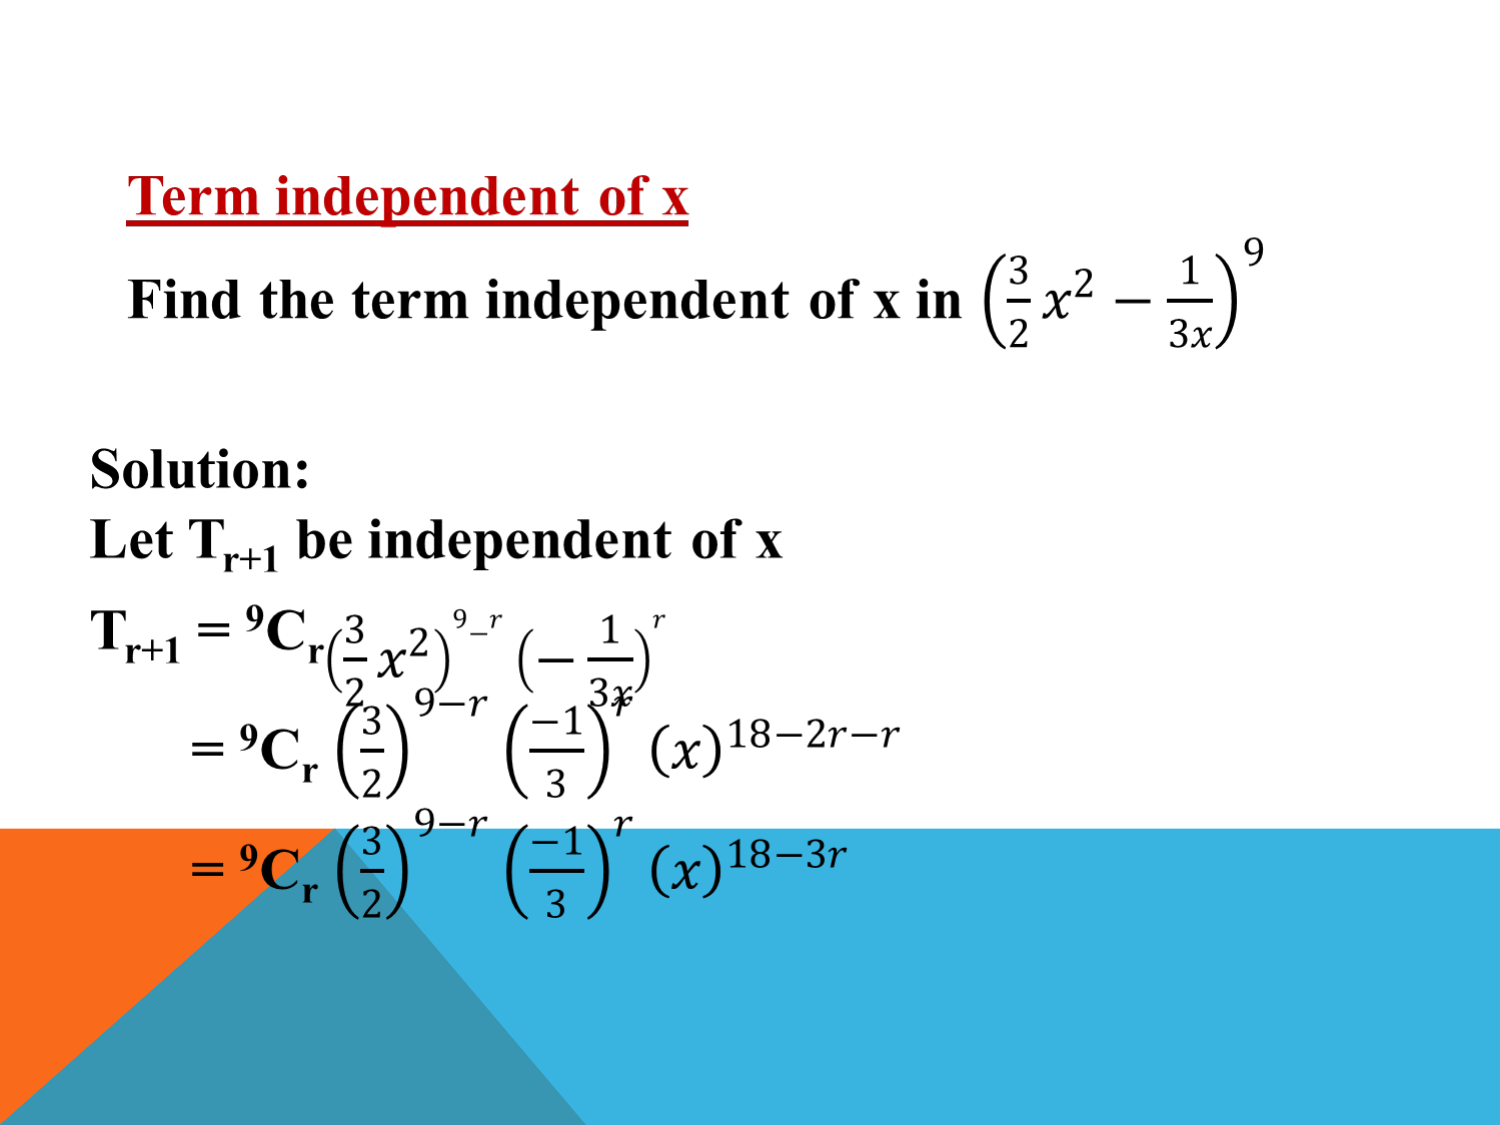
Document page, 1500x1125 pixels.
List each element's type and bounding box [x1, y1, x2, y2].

text_box [112, 151, 1400, 359]
text_box [74, 425, 1425, 933]
